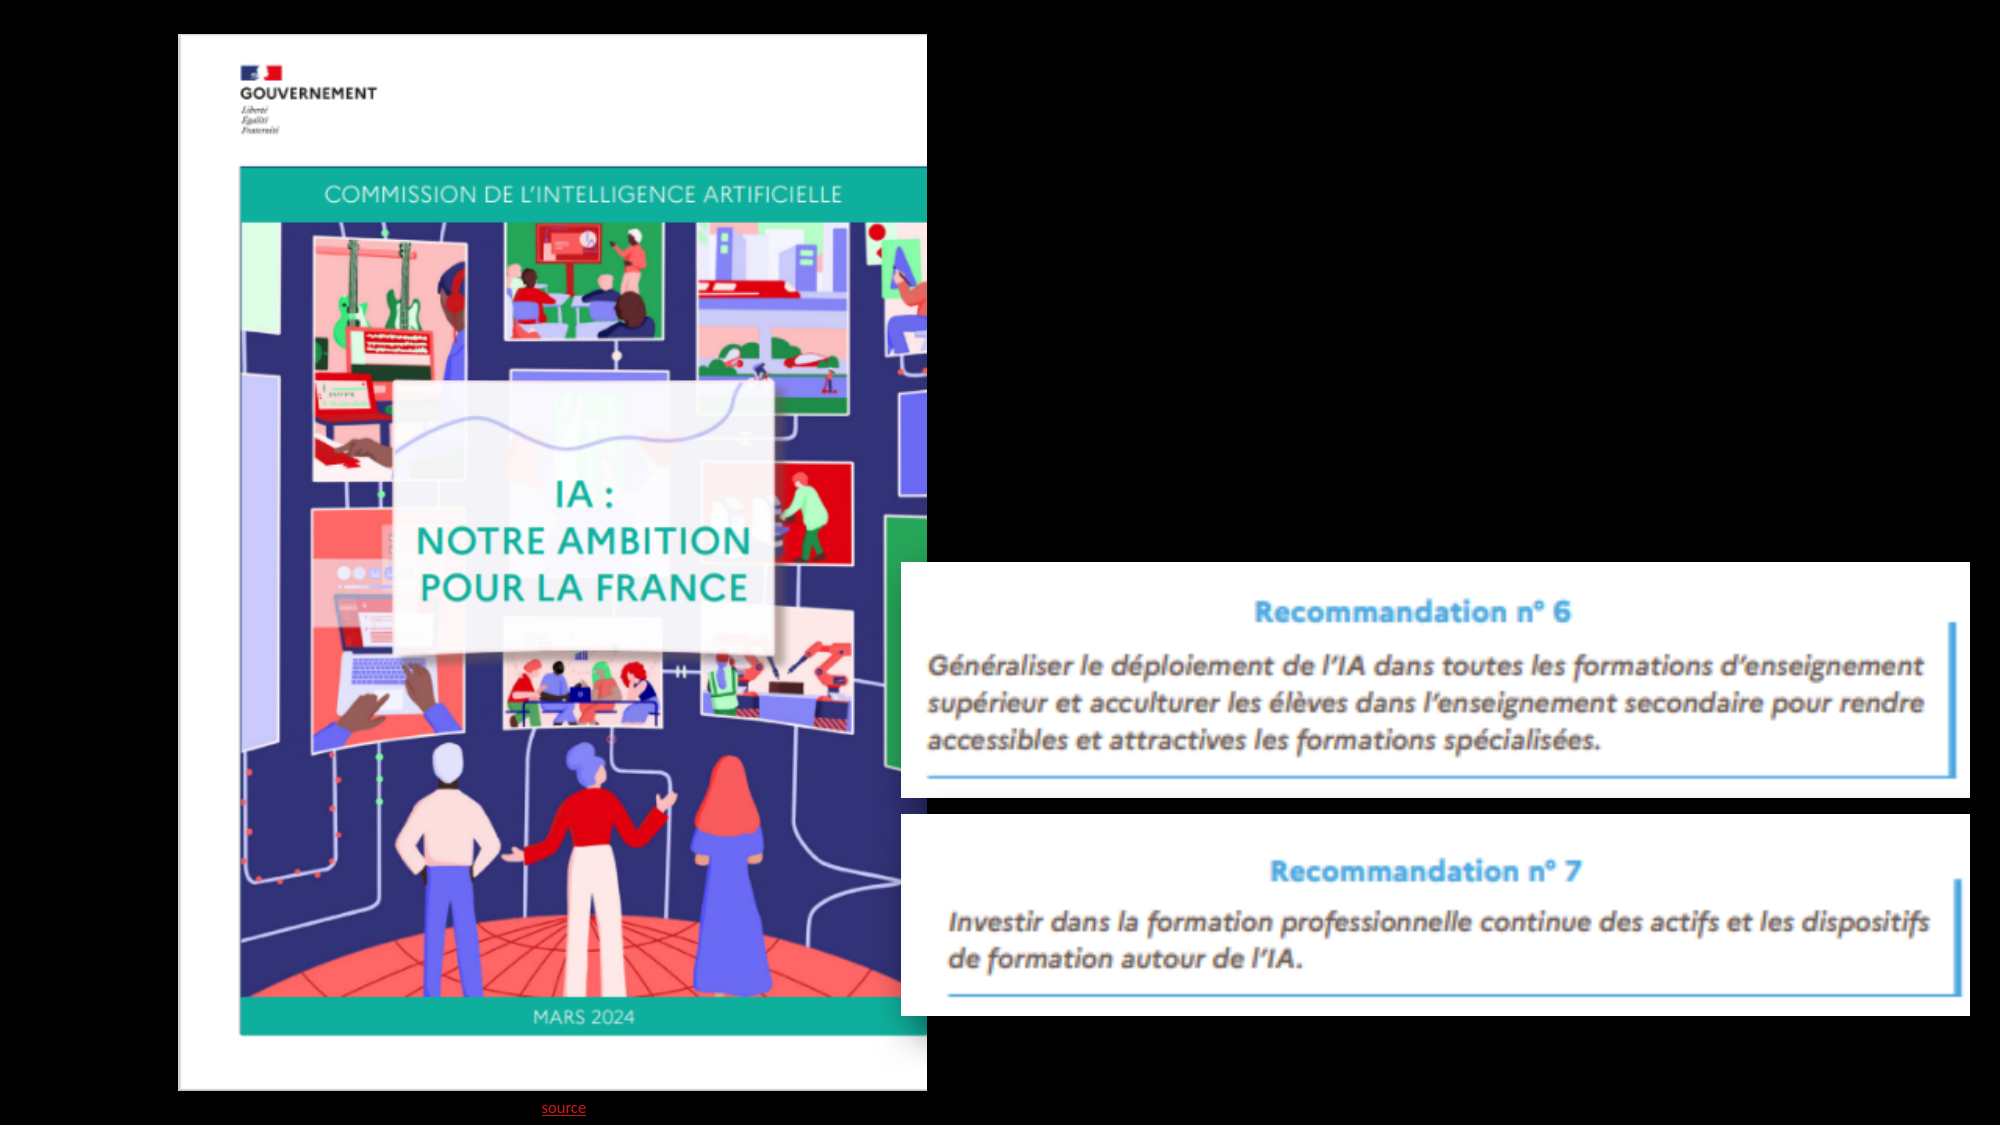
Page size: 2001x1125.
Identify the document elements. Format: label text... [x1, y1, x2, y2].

text_box source [526, 1102, 627, 1125]
picture [178, 34, 1970, 1091]
